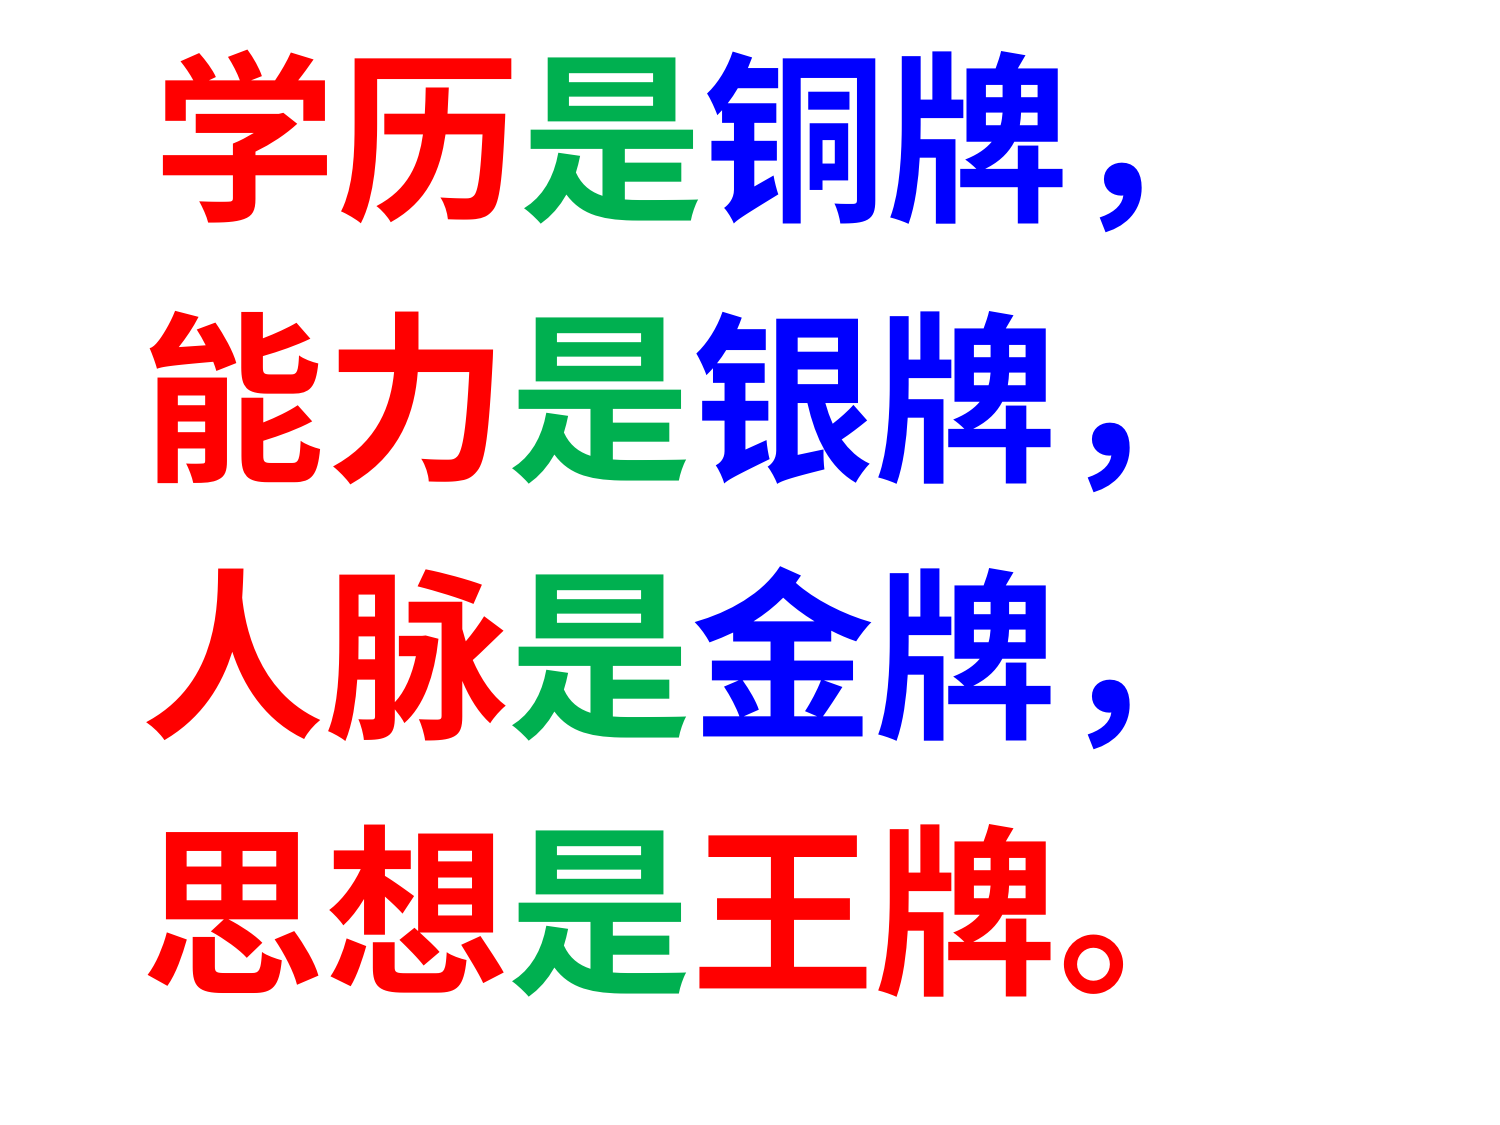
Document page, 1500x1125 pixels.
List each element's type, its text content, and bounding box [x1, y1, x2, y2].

list 学历是铜牌， 能力是银牌， 人脉是金牌， 思想是王牌。 [0, 0, 1500, 1125]
